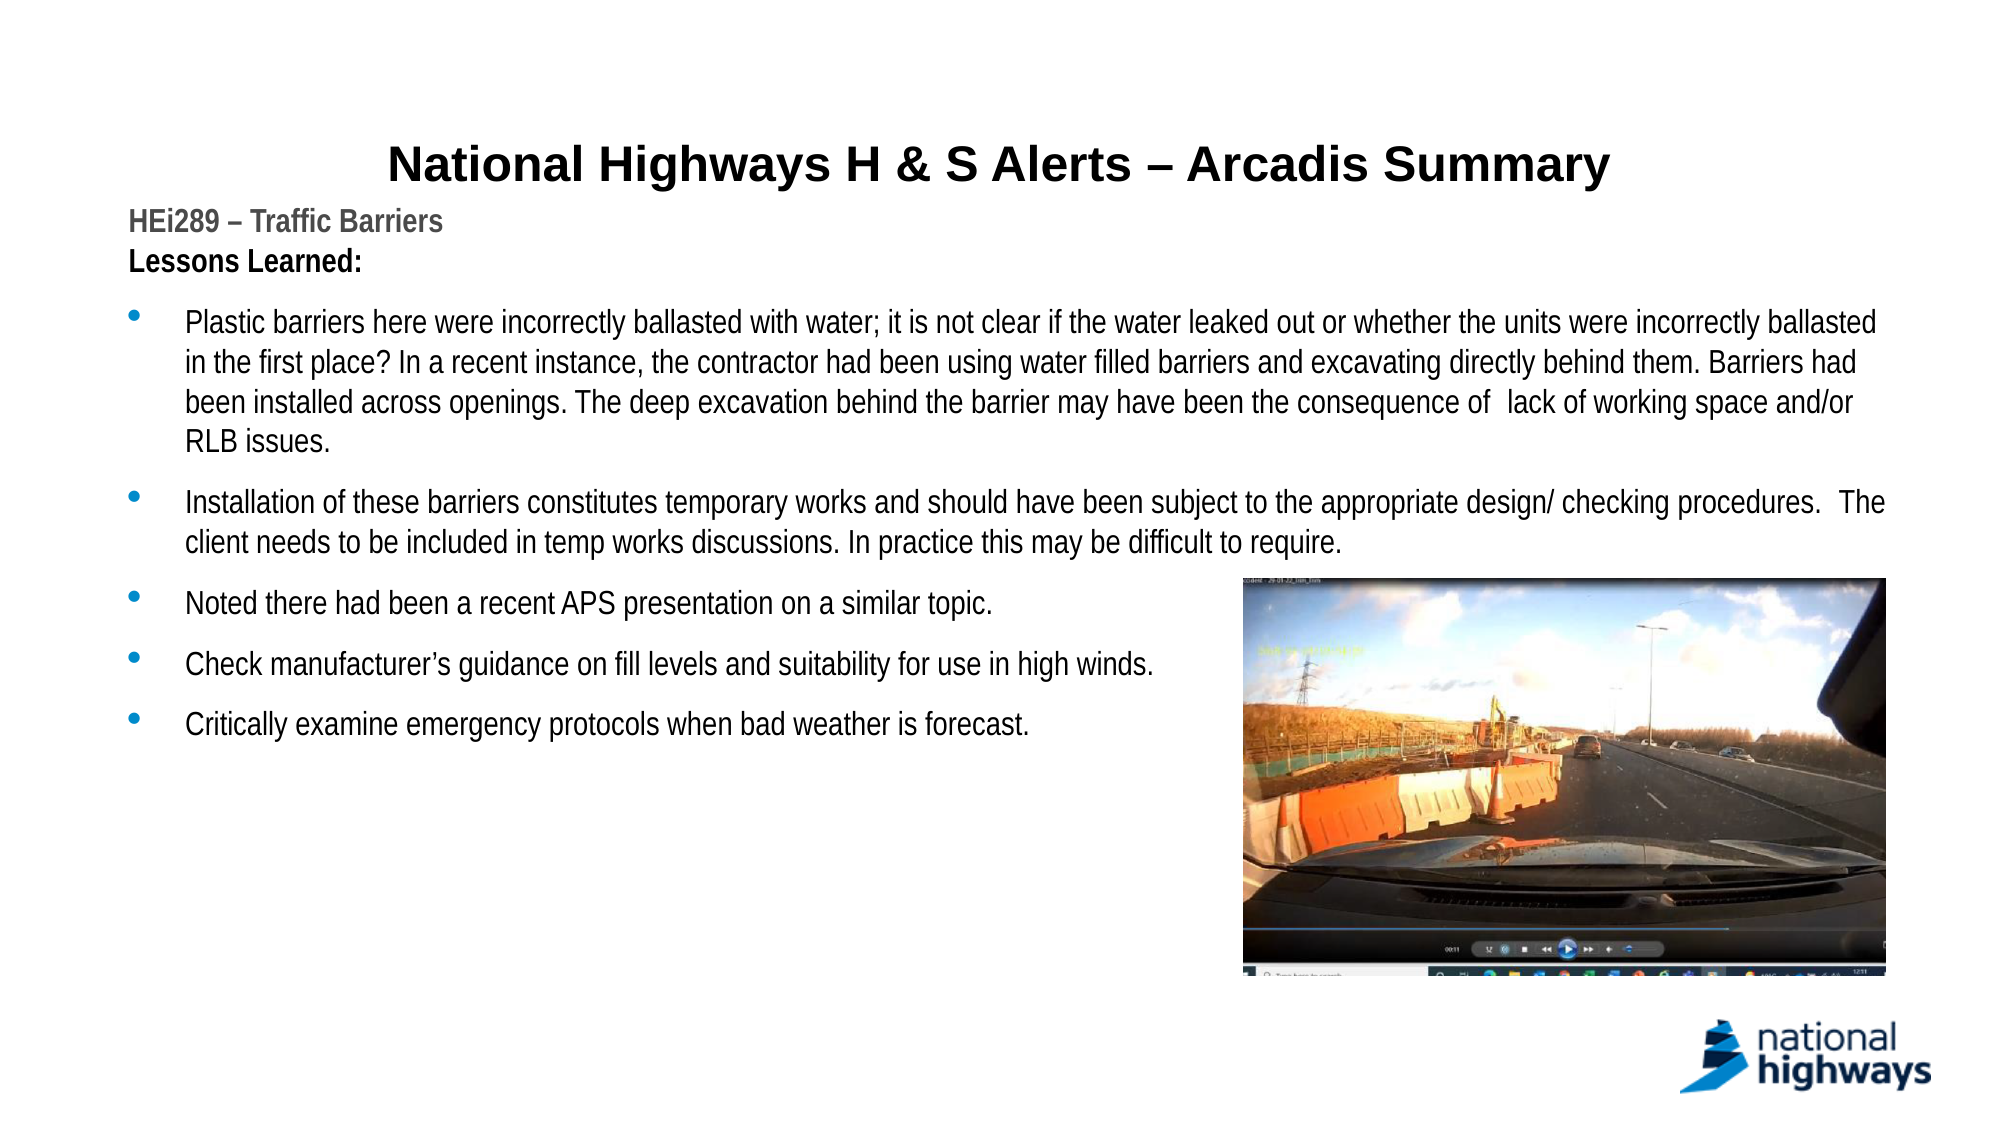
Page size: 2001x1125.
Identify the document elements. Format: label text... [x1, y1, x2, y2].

title National Highways H & S Alerts – Arcadis Summary [88, 113, 1911, 217]
picture [1243, 578, 1886, 976]
text_box HEi289 – Traffic Barriers Lessons Learned: Plastic barriers here were incorrectly ballasted with water; it is not clear if the water leaked out or whether the units were incorrectly ballasted in the first place? In a recent instance, the contractor had been using water filled barriers and excavating directly behind them. Barriers had been installed across openings. The deep excavation behind the barrier may have been the consequence of lack of working space and/or RLB issues. Installation of these barriers constitutes temporary works and should have been subject to the appropriate design/ checking procedures. The client needs to be included in temp works discussions. In practice this may be difficult to require. Noted there had been a recent APS presentation on a similar topic. Check manufacturer’s guidance on fill levels and suitability for use in high winds. Critically examine emergency protocols when bad weather is forecast. [113, 192, 1914, 1027]
picture [1680, 1006, 1938, 1103]
